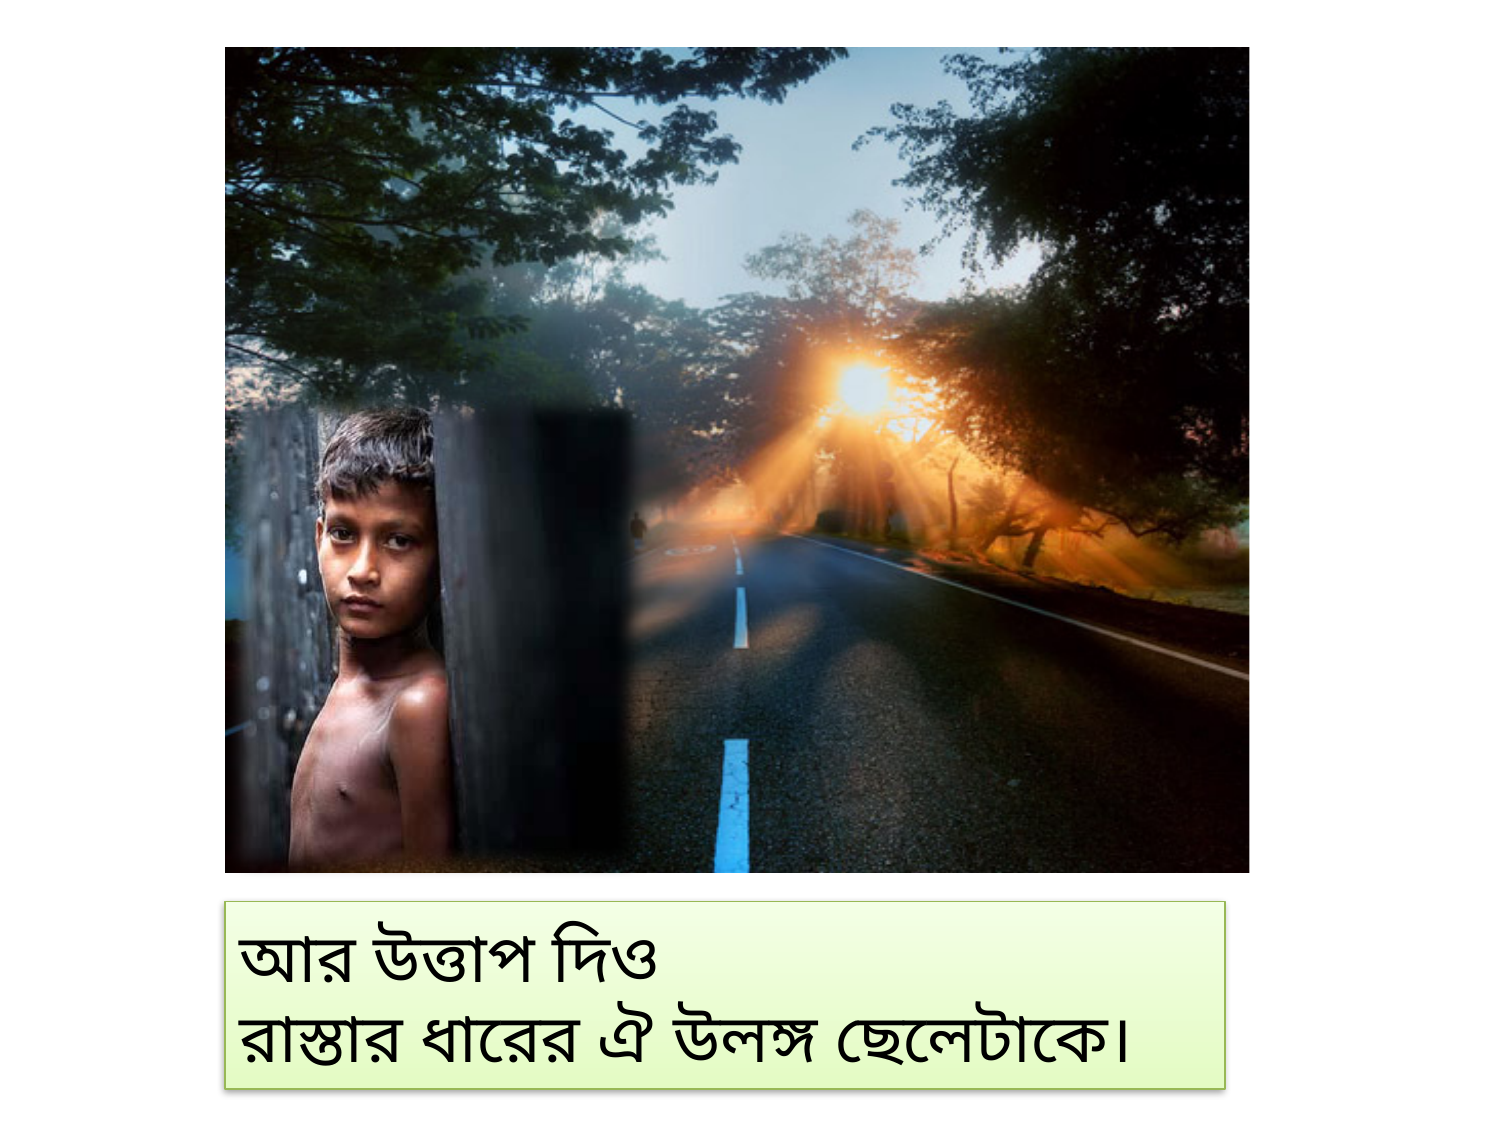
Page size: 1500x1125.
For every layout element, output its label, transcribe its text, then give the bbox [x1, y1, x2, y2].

text_box আর উত্তাপ দিও রাস্তার ধারের ঐ উলঙ্গ ছেলেটাকে। [224, 901, 1226, 1090]
picture [224, 47, 1250, 1000]
